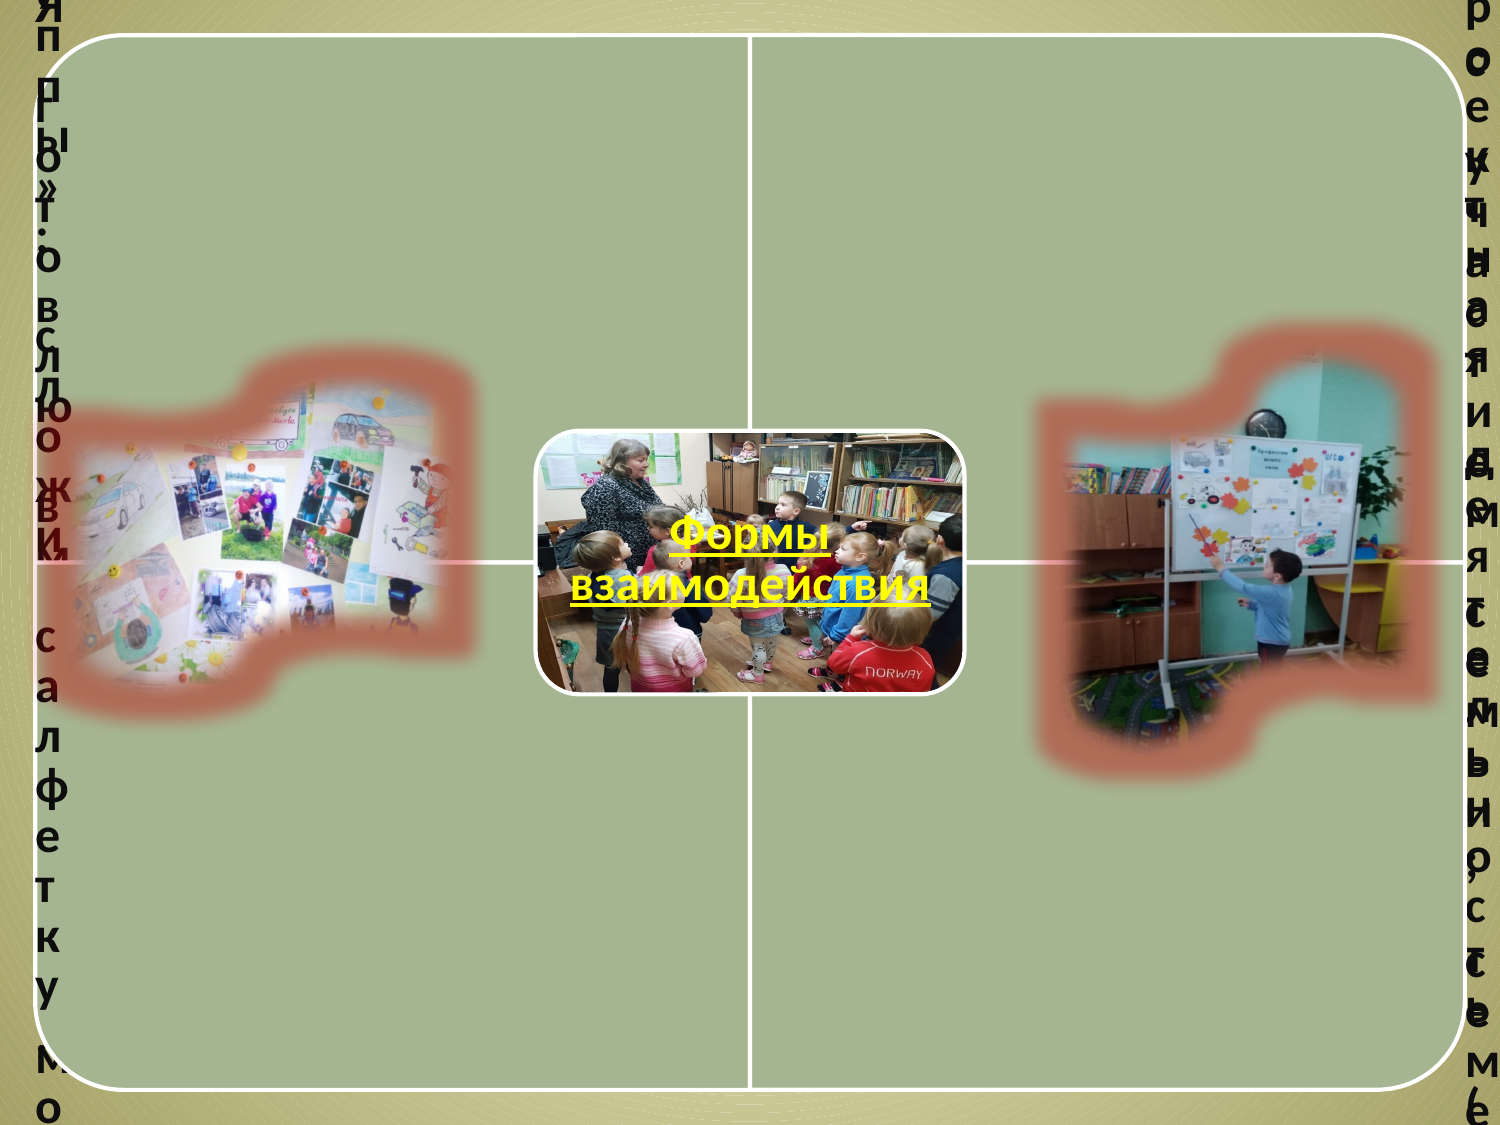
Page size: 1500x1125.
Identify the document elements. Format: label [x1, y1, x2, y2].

picture [58, 363, 458, 704]
picture [1054, 339, 1419, 762]
text_box [34, 34, 1466, 1091]
